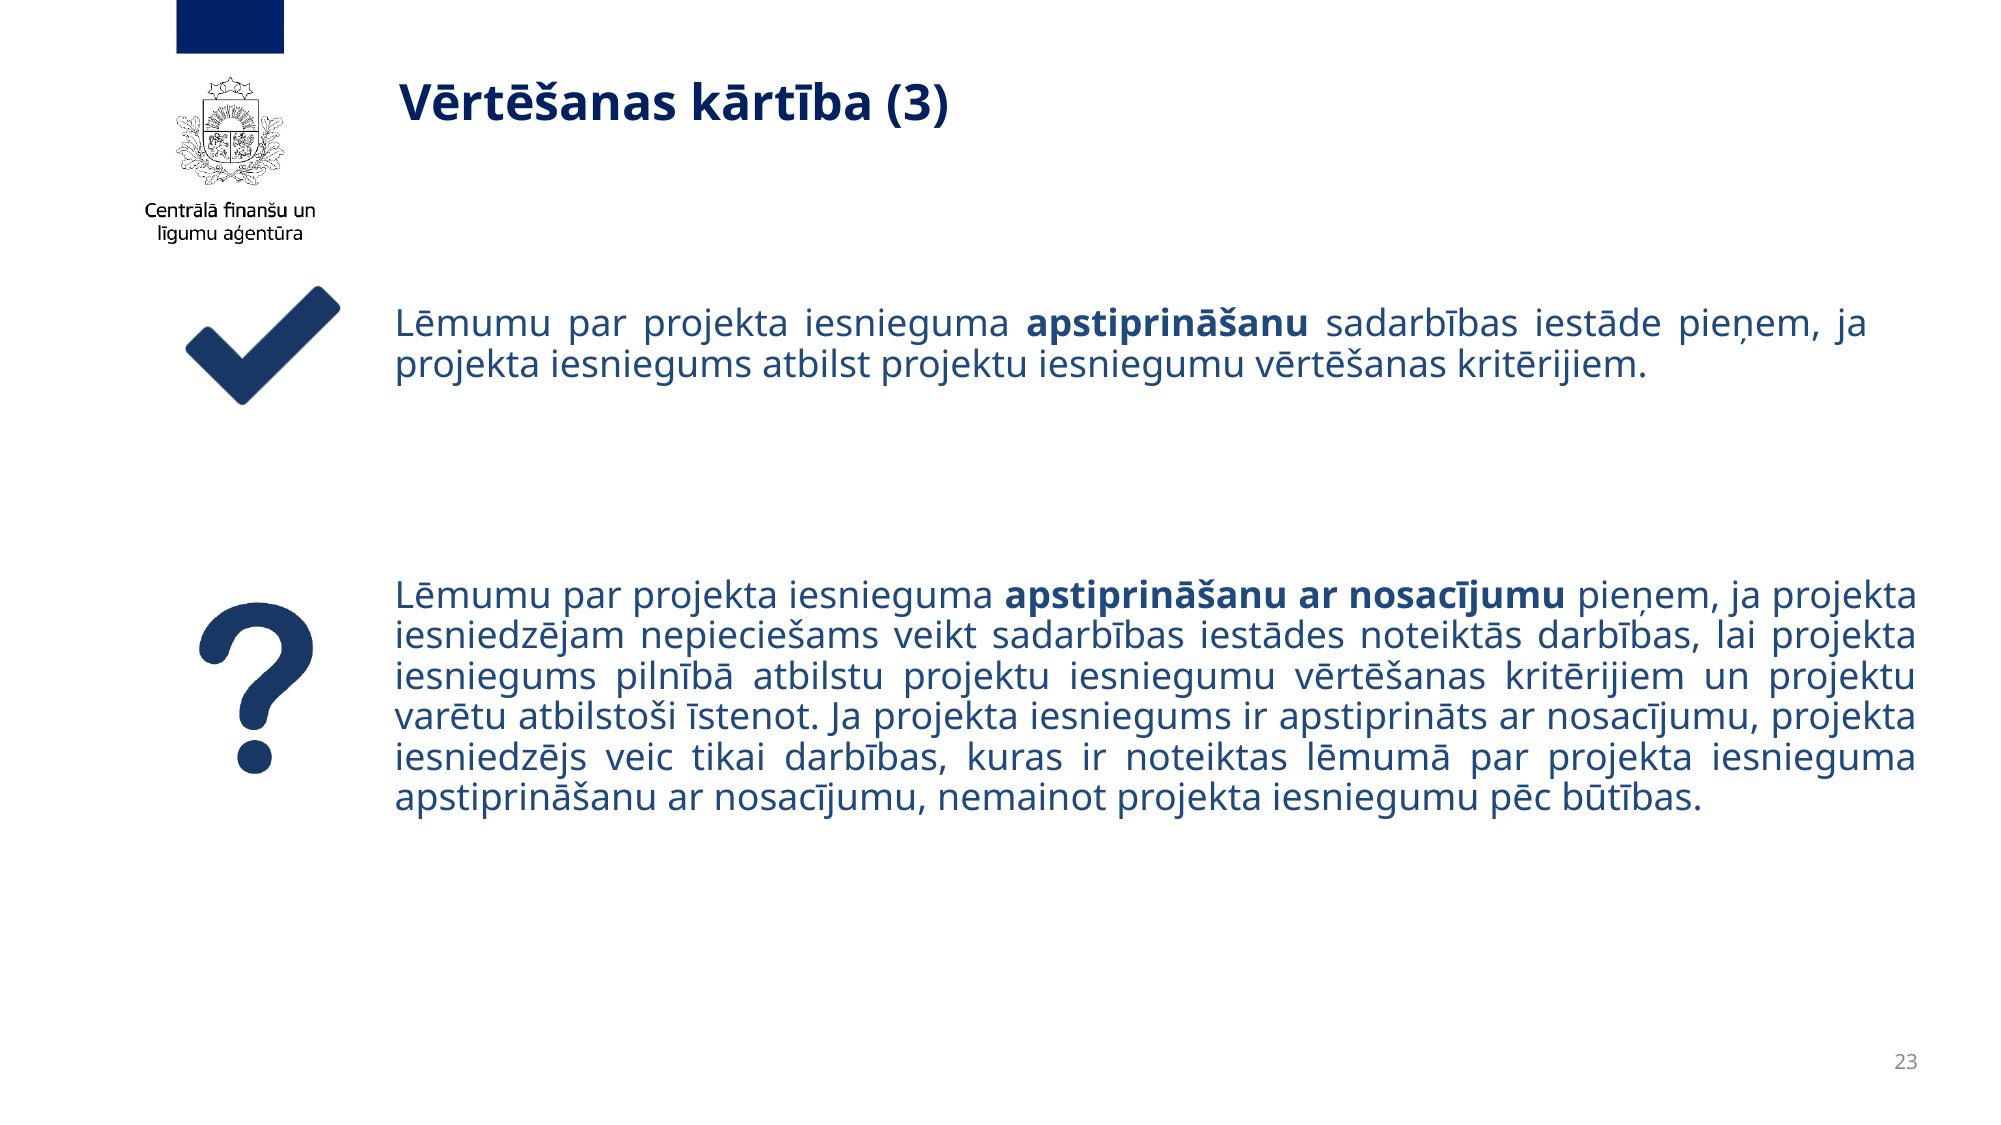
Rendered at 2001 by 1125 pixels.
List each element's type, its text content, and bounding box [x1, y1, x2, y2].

slide_number 23 [1866, 1037, 1934, 1088]
text_box Lēmumu par projekta iesnieguma apstiprināšanu ar nosacījumu pieņem, ja projekta iesniedzējam nepieciešams veikt sadarbības iestādes noteiktās darbības, lai projekta iesniegums pilnībā atbilstu projektu iesniegumu vērtēšanas kritērijiem un projektu varētu atbilstoši īstenot. Ja projekta iesniegums ir apstiprināts ar nosacījumu, projekta iesniedzējs veic tikai darbības, kuras ir noteiktas lēmumā par projekta iesnieguma apstiprināšanu ar nosacījumu, nemainot projekta iesniegumu pēc būtības. [379, 568, 1934, 808]
title Vērtēšanas kārtība (3) [384, 62, 1900, 233]
picture [92, 0, 368, 276]
picture [197, 601, 313, 774]
picture [185, 280, 343, 417]
list Lēmumu par projekta iesnieguma apstiprināšanu sadarbības iestāde pieņem, ja projekta iesniegums atbilst projektu iesniegumu vērtēšanas kritērijiem. [379, 296, 1884, 441]
